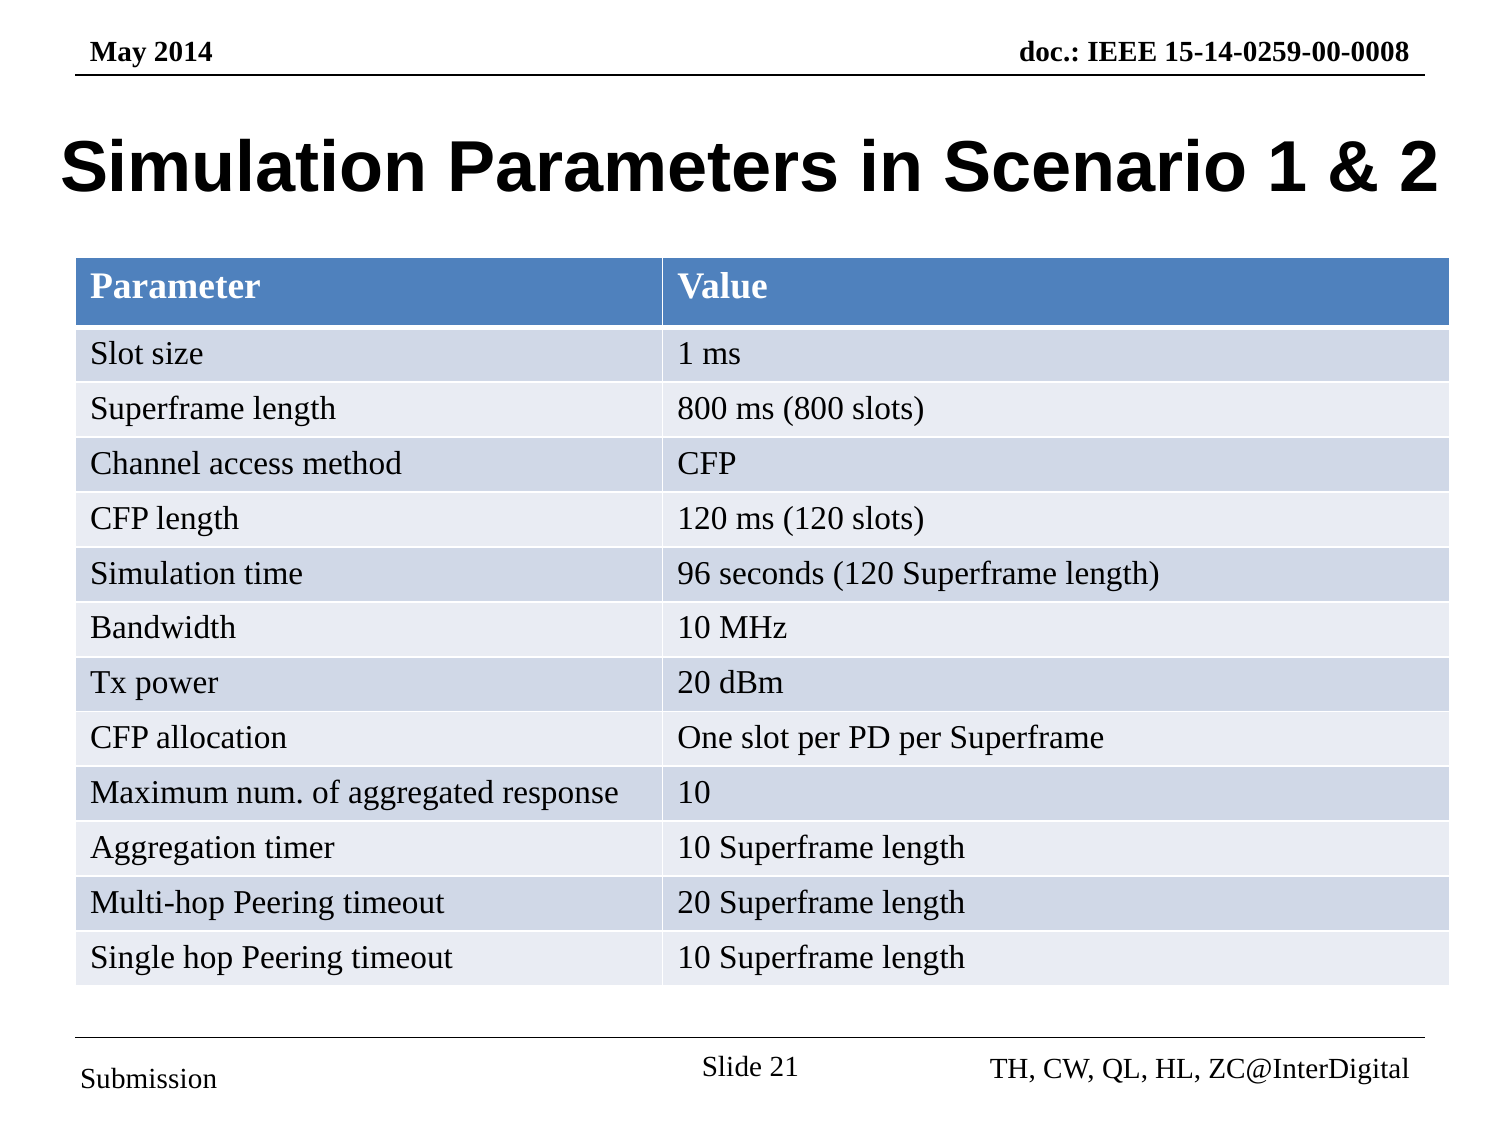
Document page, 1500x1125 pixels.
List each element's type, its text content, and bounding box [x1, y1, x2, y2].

table_cell CFP [663, 438, 1449, 491]
table_cell Aggregation timer [76, 822, 662, 875]
table_cell Single hop Peering timeout [76, 932, 662, 985]
table_cell 96 seconds (120 Superframe length) [663, 548, 1449, 601]
table_cell Multi-hop Peering timeout [76, 877, 662, 930]
table_cell Tx power [76, 658, 662, 711]
table_cell Maximum num. of aggregated response [76, 767, 662, 820]
table_cell Bandwidth [76, 603, 662, 656]
table_cell 800 ms (800 slots) [663, 383, 1449, 436]
table_cell Channel access method [76, 438, 662, 491]
table_cell Simulation time [76, 548, 662, 601]
table_cell 10 [663, 767, 1449, 820]
table_header Parameter [76, 258, 662, 325]
title Simulation Parameters in Scenario 1 & 2 [37, 99, 1463, 225]
table_cell One slot per PD per Superframe [663, 712, 1449, 765]
table_cell 10 Superframe length [663, 822, 1449, 875]
table_cell 1 ms [663, 330, 1449, 381]
table_cell CFP allocation [76, 712, 662, 765]
table_header Value [663, 258, 1449, 325]
table_cell 10 Superframe length [663, 932, 1449, 985]
table_cell 10 MHz [663, 603, 1449, 656]
table_cell Slot size [76, 330, 662, 381]
table_cell CFP length [76, 493, 662, 546]
table_cell Superframe length [76, 383, 662, 436]
table_cell 20 dBm [663, 658, 1449, 711]
table_cell 20 Superframe length [663, 877, 1449, 930]
table_cell 120 ms (120 slots) [663, 493, 1449, 546]
